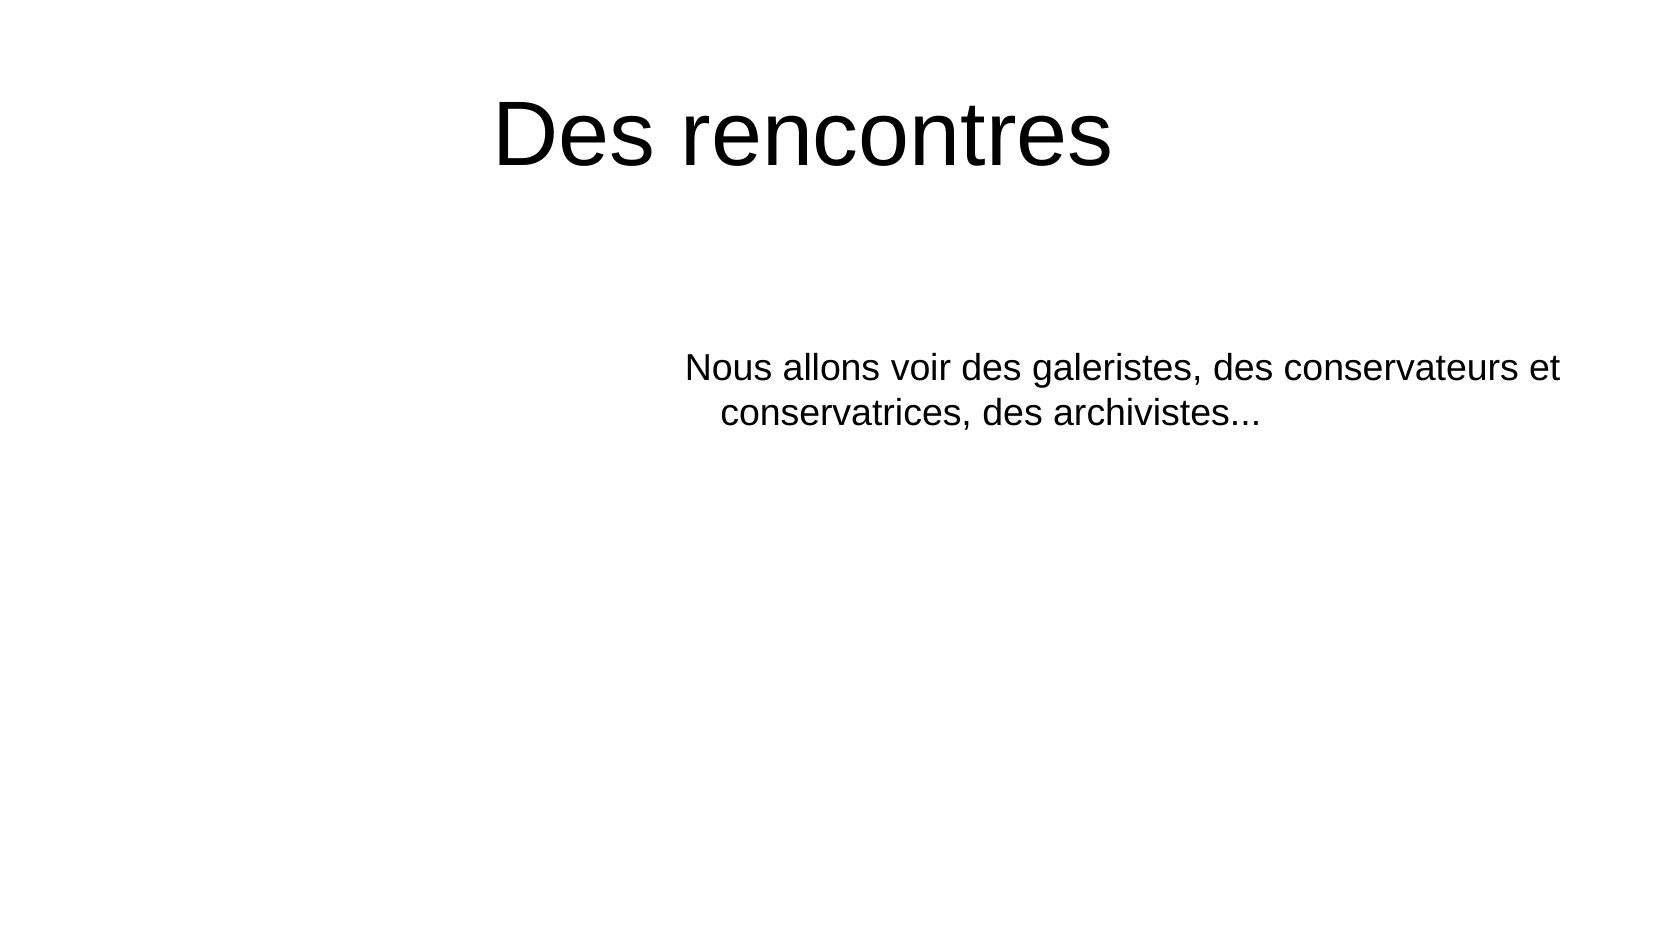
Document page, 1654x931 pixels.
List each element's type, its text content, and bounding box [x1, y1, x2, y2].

list Nous rencontrons des artistes qui nous parlent de leur métier, de leur formation, de leurs techniques… Nous allons voir des galeristes, des conservateurs et conservatrices, des archivistes... [82, 217, 1571, 757]
title Des rencontres [59, 51, 1548, 207]
